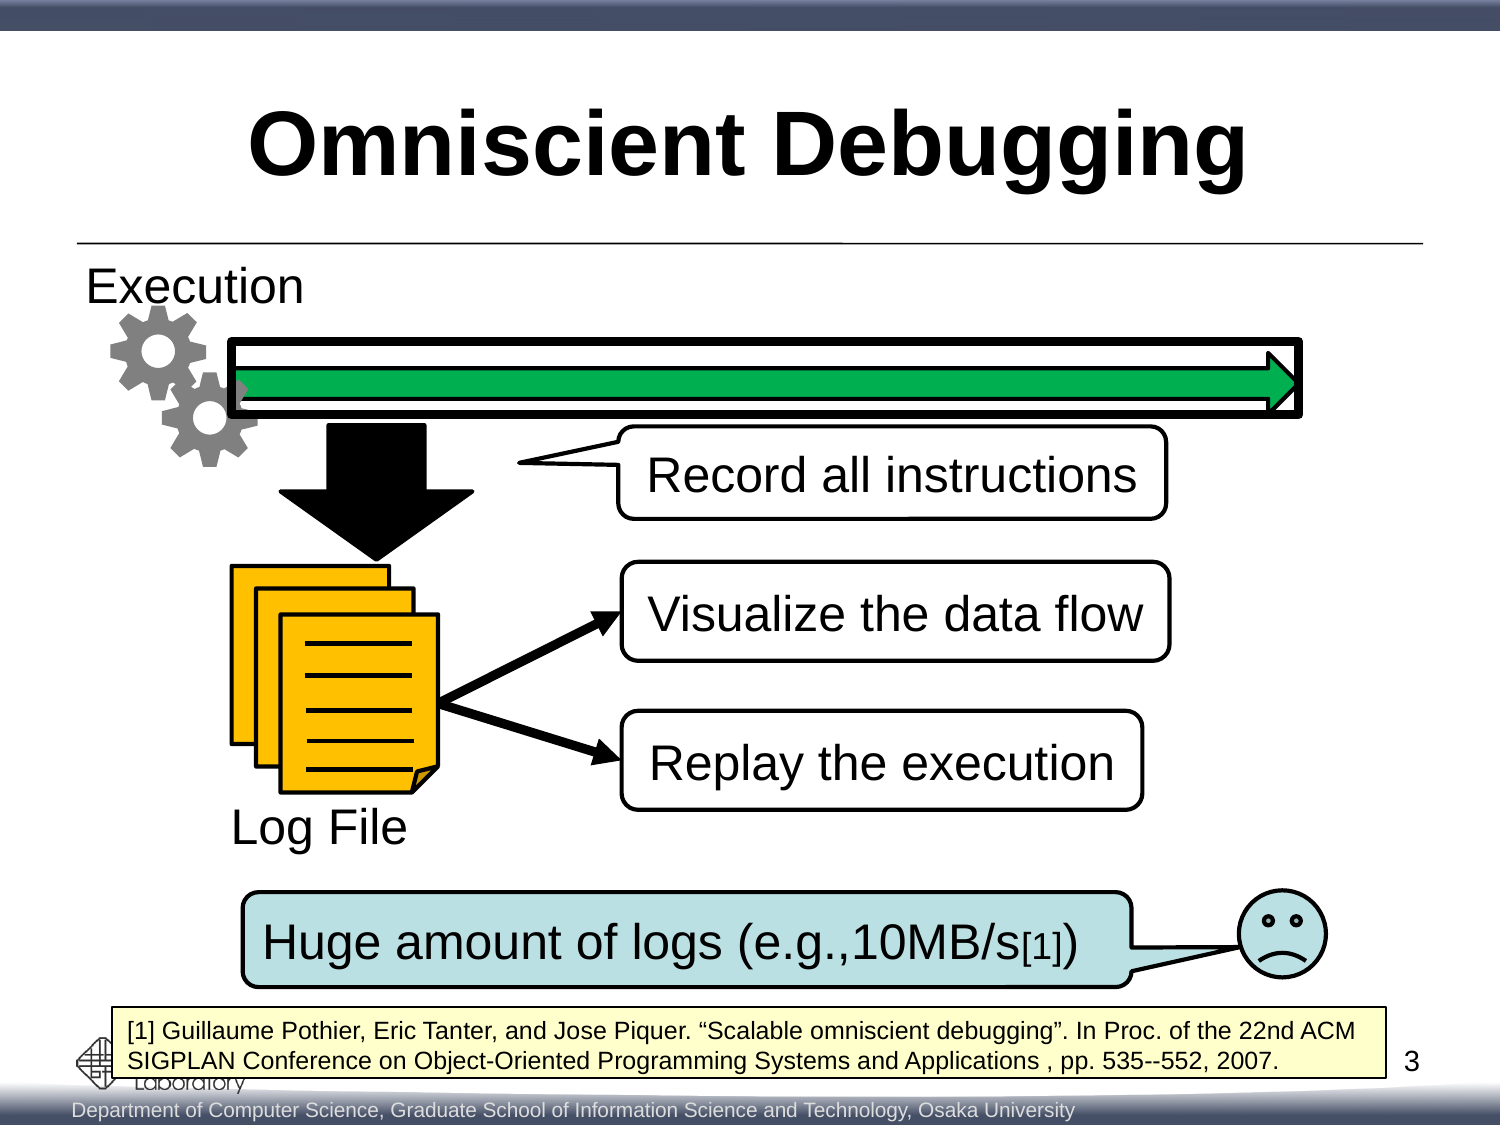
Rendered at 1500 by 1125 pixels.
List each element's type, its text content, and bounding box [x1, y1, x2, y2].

text_box [159, 370, 260, 470]
text_box [278, 423, 475, 562]
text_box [437, 610, 622, 702]
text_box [231, 565, 439, 793]
text_box Huge amount of logs (e.g.,10MB/s[1]) [240, 890, 1243, 990]
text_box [437, 703, 622, 761]
picture [0, 1033, 1500, 1125]
text_box [1236, 888, 1329, 980]
text_box [108, 303, 209, 403]
title Omniscient Debugging [74, 44, 1424, 233]
text_box Replay the execution [619, 708, 1145, 812]
picture [0, 0, 1500, 31]
text_box [1] Guillaume Pothier, Eric Tanter, and Jose Piquer. “Scalable omniscient debugging”. In Proc. of the 22nd ACM SIGPLAN Conference on Object-Oriented Programming Systems and Applications , pp. 535--552, 2007. [110, 1005, 1388, 1080]
text_box Visualize the data flow [619, 559, 1172, 663]
text_box [229, 340, 1301, 417]
text_box Execution [70, 245, 336, 308]
slide_number 3 [1246, 1034, 1436, 1083]
text_box Log File [215, 787, 455, 881]
text_box Record all instructions [517, 424, 1169, 521]
